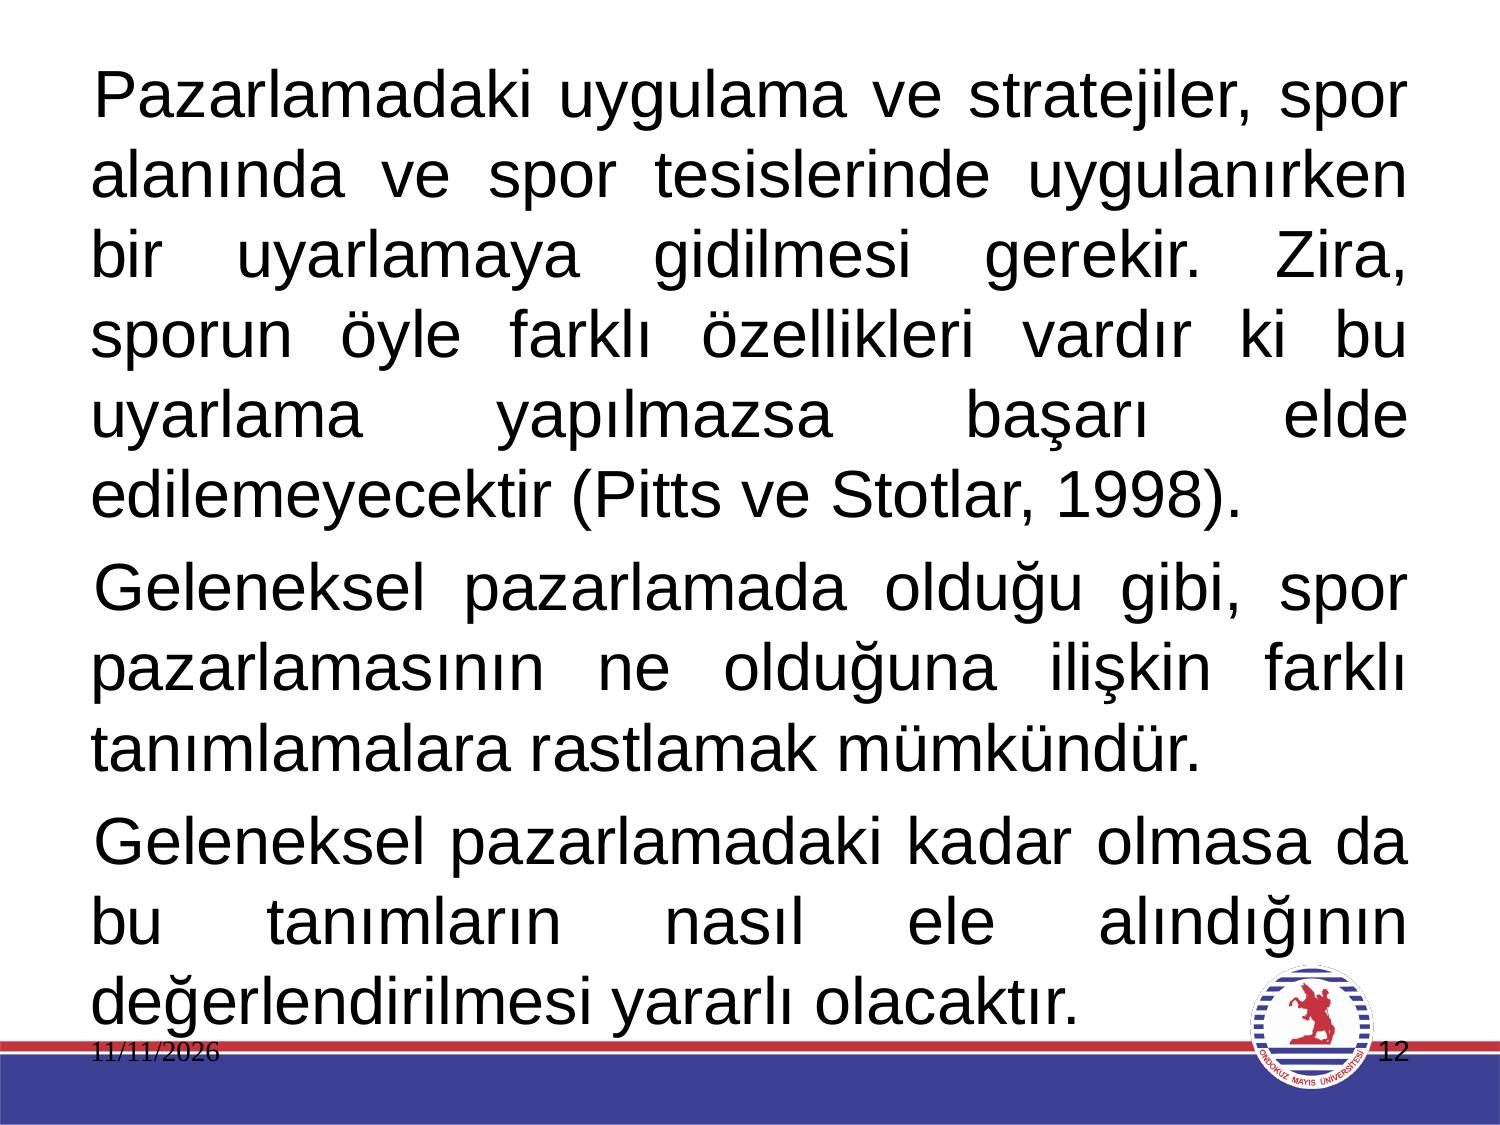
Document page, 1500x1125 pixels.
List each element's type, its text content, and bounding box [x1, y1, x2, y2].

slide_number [75, 1024, 425, 1103]
slide_number 12 [1074, 1024, 1425, 1103]
list Pazarlamadaki uygulama ve stratejiler, spor alanında ve spor tesislerinde uygulanırken bir uyarlamaya gidilmesi gerekir. Zira, sporun öyle farklı özellikleri vardır ki bu uyarlama yapılmazsa başarı elde edilemeyecektir (Pitts ve Stotlar, 1998). Geleneksel pazarlamada olduğu gibi, spor pazarlamasının ne olduğuna ilişkin farklı tanımlamalara rastlamak mümkündür. Geleneksel pazarlamadaki kadar olmasa da bu tanımların nasıl ele alındığının değerlendirilmesi yararlı olacaktır. [75, 42, 1425, 1102]
picture [0, 965, 1500, 1125]
